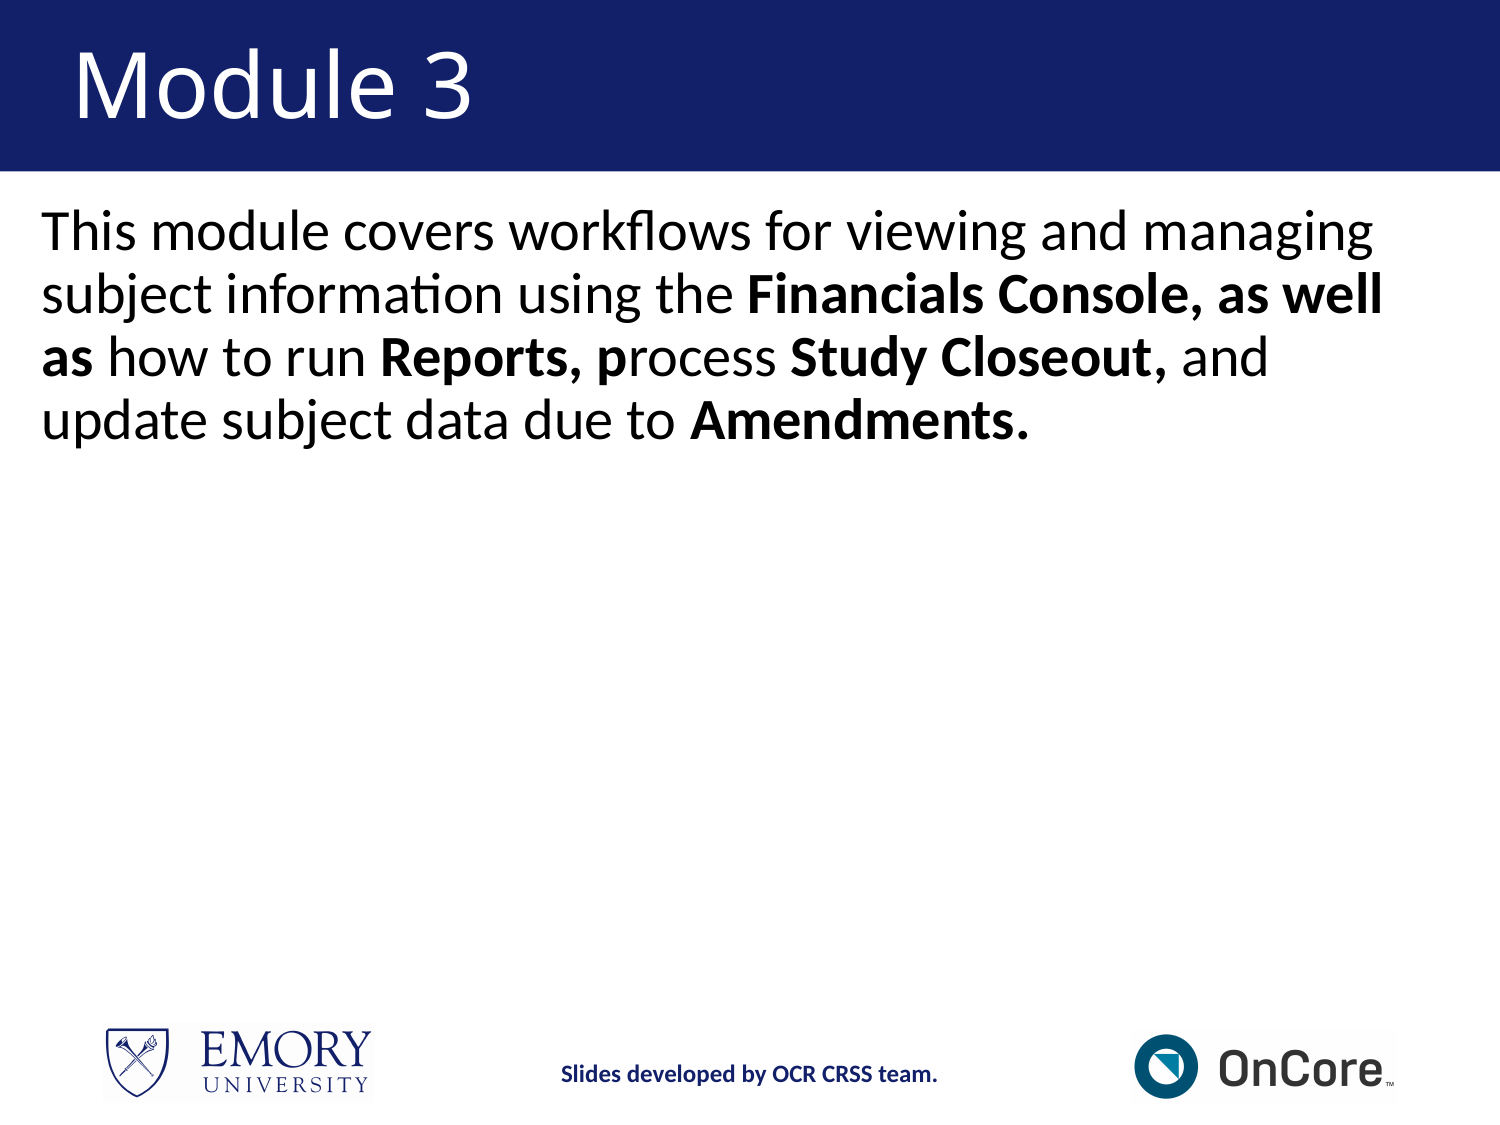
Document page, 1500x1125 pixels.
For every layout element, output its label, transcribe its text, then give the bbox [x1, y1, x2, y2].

title Module 3 [56, 12, 1446, 165]
picture [1149, 1056, 1178, 1084]
picture [1130, 1034, 1397, 1104]
footer Slides developed by OCR CRSS team. [496, 1042, 1004, 1103]
picture [1179, 1056, 1183, 1077]
picture [1157, 1049, 1176, 1053]
list This module covers workflows for viewing and managing subject information using the Financials Console, as well as how to run Reports, process Study Closeout, and update subject data due to Amendments. [26, 192, 1463, 1034]
picture [103, 1034, 375, 1103]
